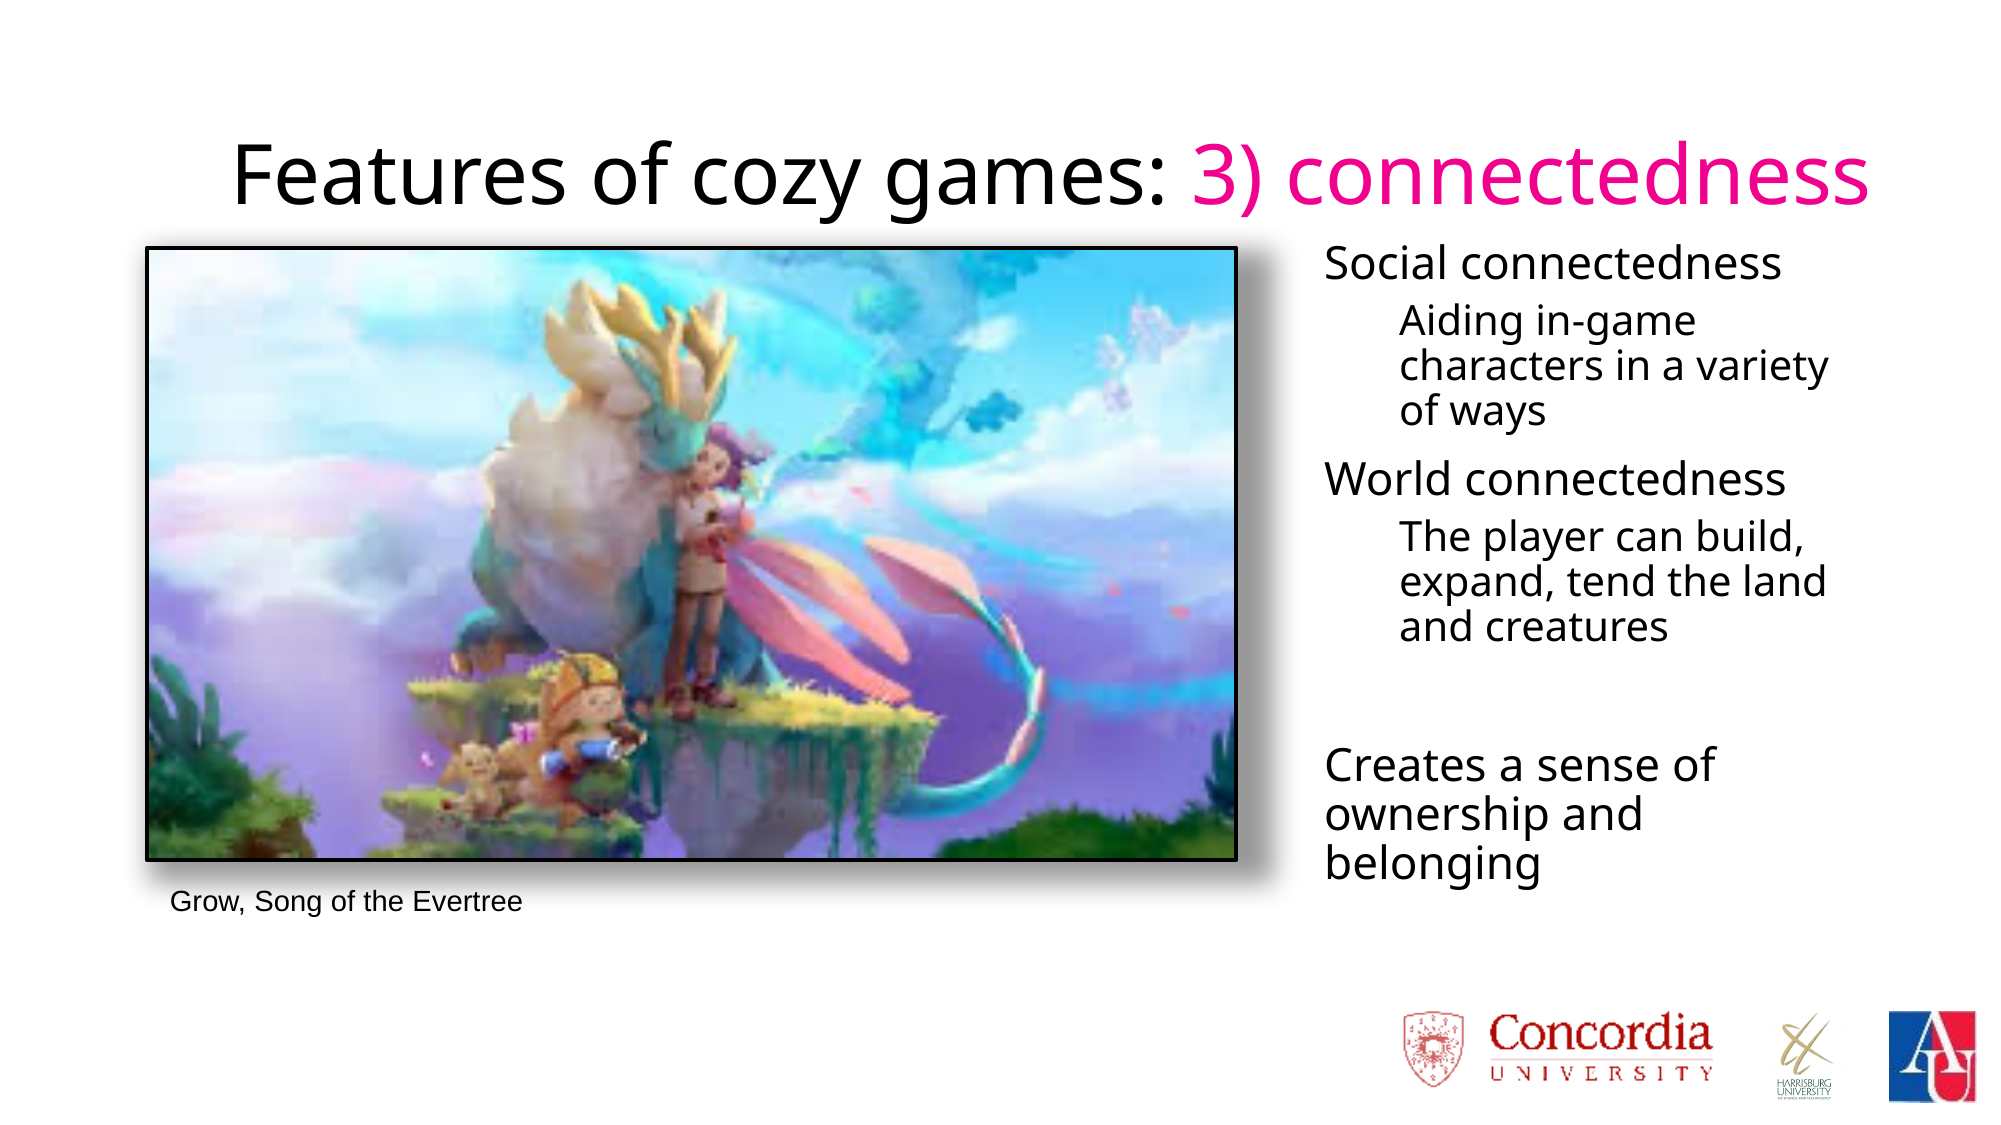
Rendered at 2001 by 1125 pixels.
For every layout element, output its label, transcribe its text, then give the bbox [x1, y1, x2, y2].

picture [1230, 772, 1235, 780]
text_box Grow, Song of the Evertree [155, 874, 547, 925]
picture [1759, 1012, 1850, 1103]
picture [148, 249, 1235, 858]
title Features of cozy games: 3) connectedness [112, 125, 1888, 338]
list Social connectedness Aiding in-game characters in a variety of ways World connectedness The player can build, expand, tend the land and creatures Creates a sense of ownership and belonging [1263, 232, 1888, 893]
picture [1889, 1011, 1977, 1103]
picture [1390, 893, 1729, 1125]
picture [1007, 249, 1023, 256]
